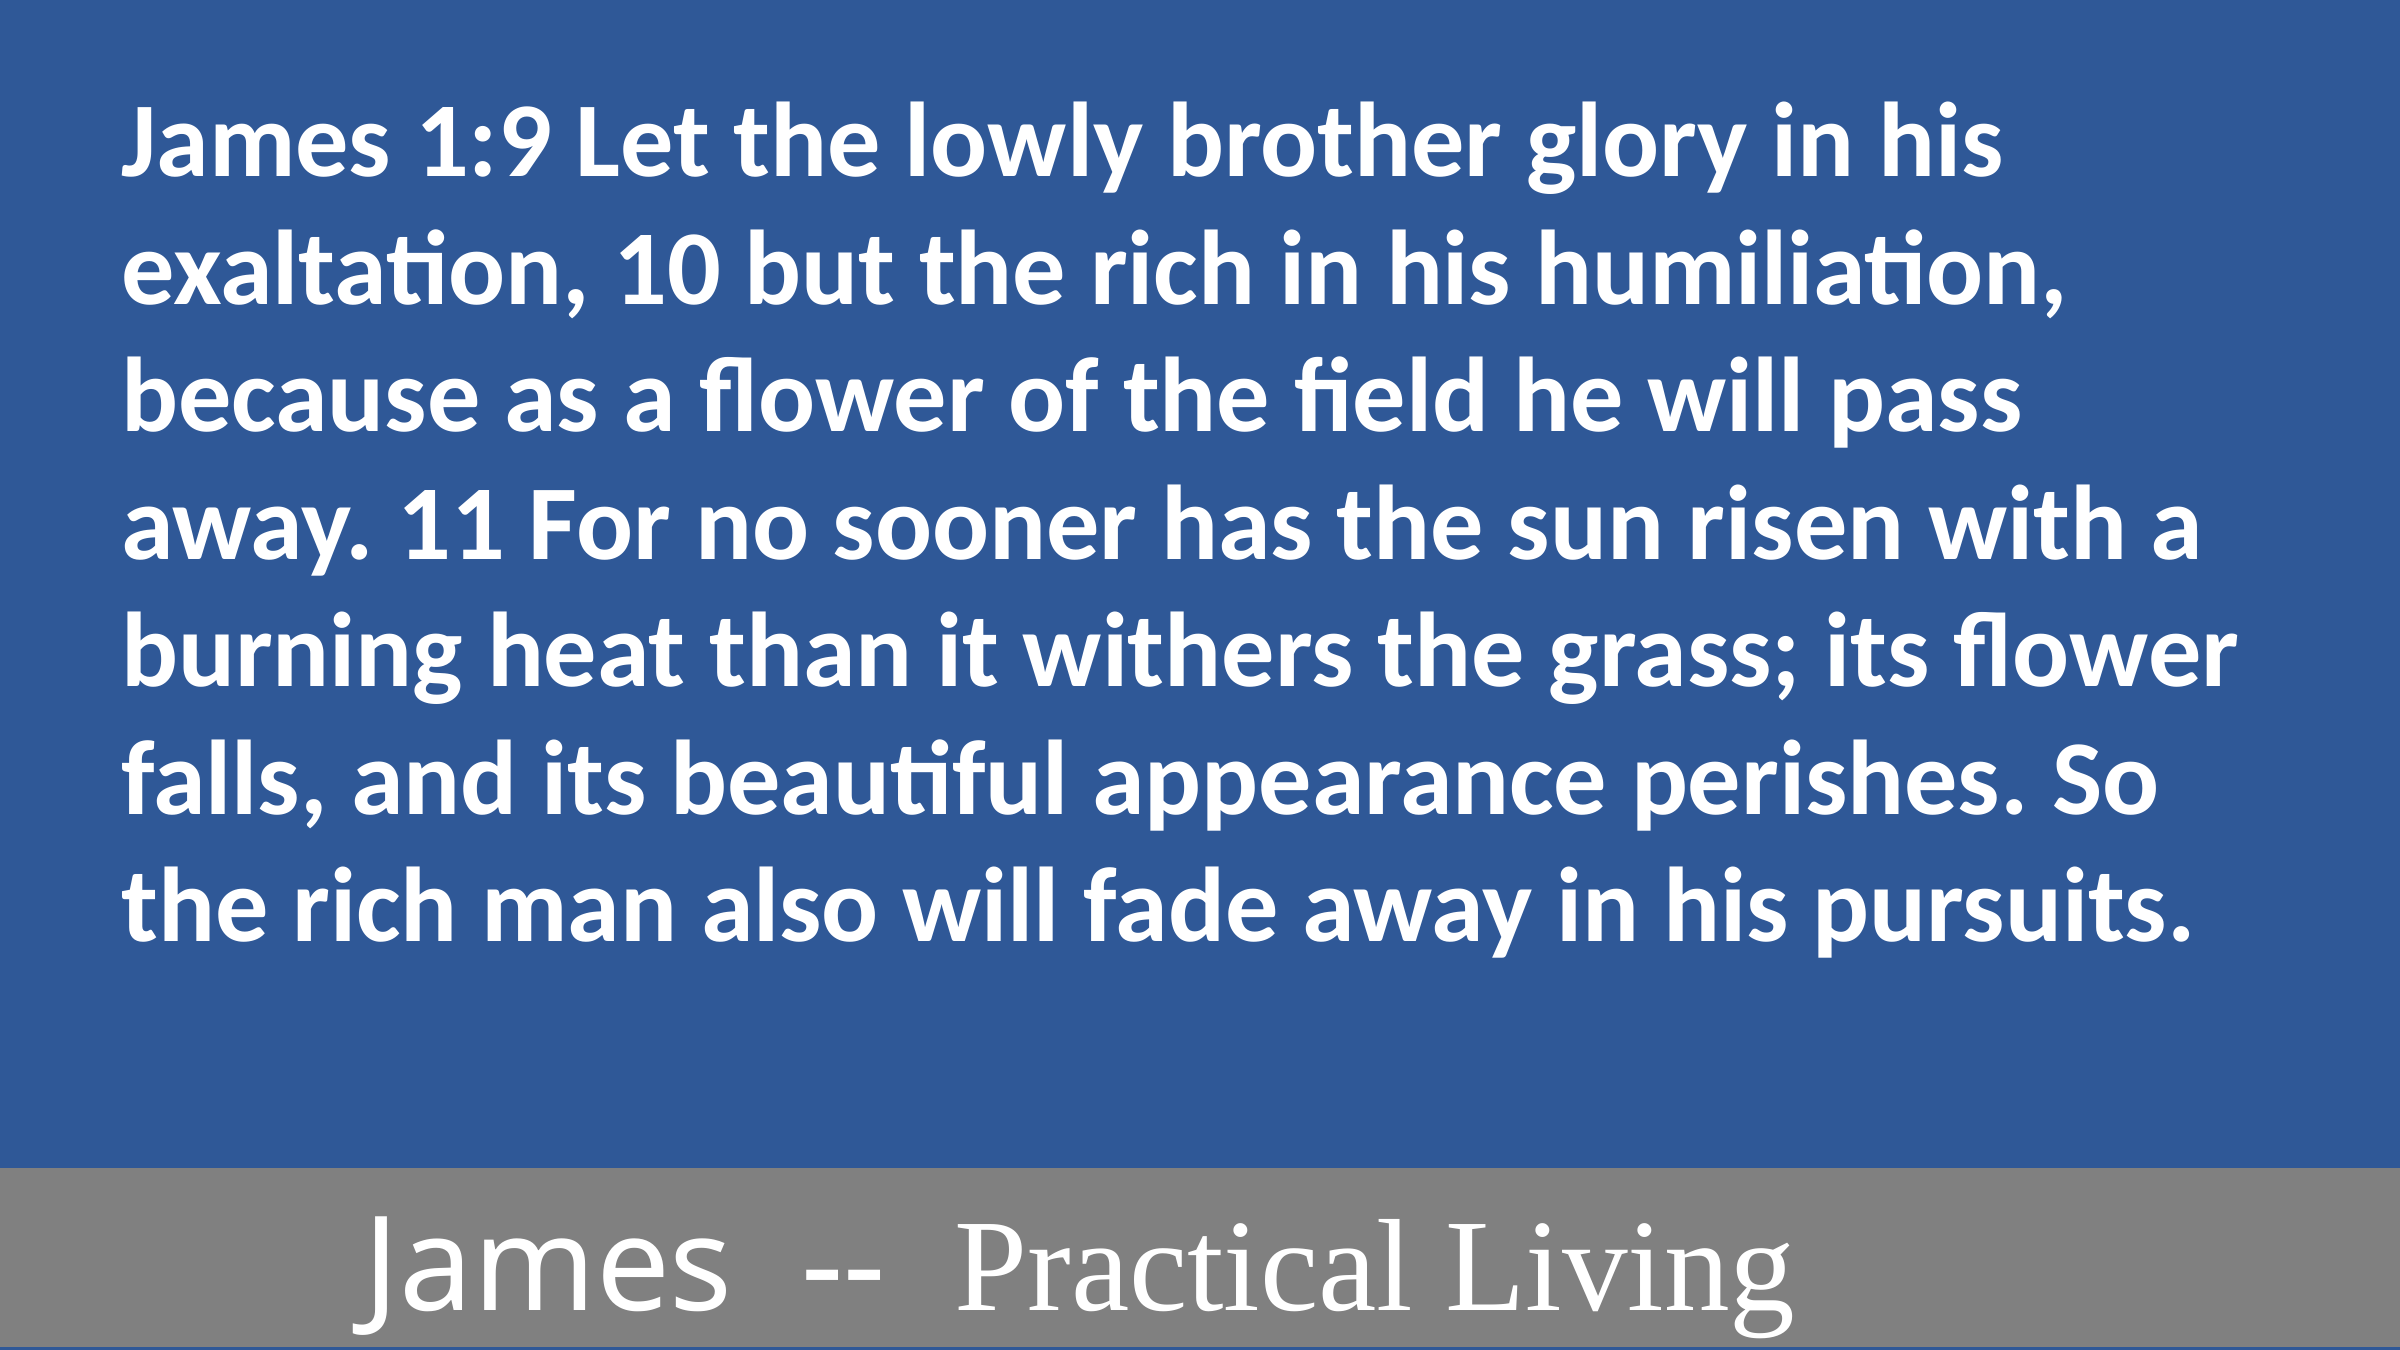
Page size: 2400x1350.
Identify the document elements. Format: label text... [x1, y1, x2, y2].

text_box James 1:9 Let the lowly brother glory in his exaltation, 10 but the rich in his humiliation, because as a flower of the field he will pass away. 11 For no sooner has the sun risen with a burning heat than it withers the grass; its flower falls, and its beautiful appearance perishes. So the rich man also will fade away in his pursuits. [99, 59, 2320, 974]
text_box James -- Practical Living [0, 1168, 2400, 1347]
